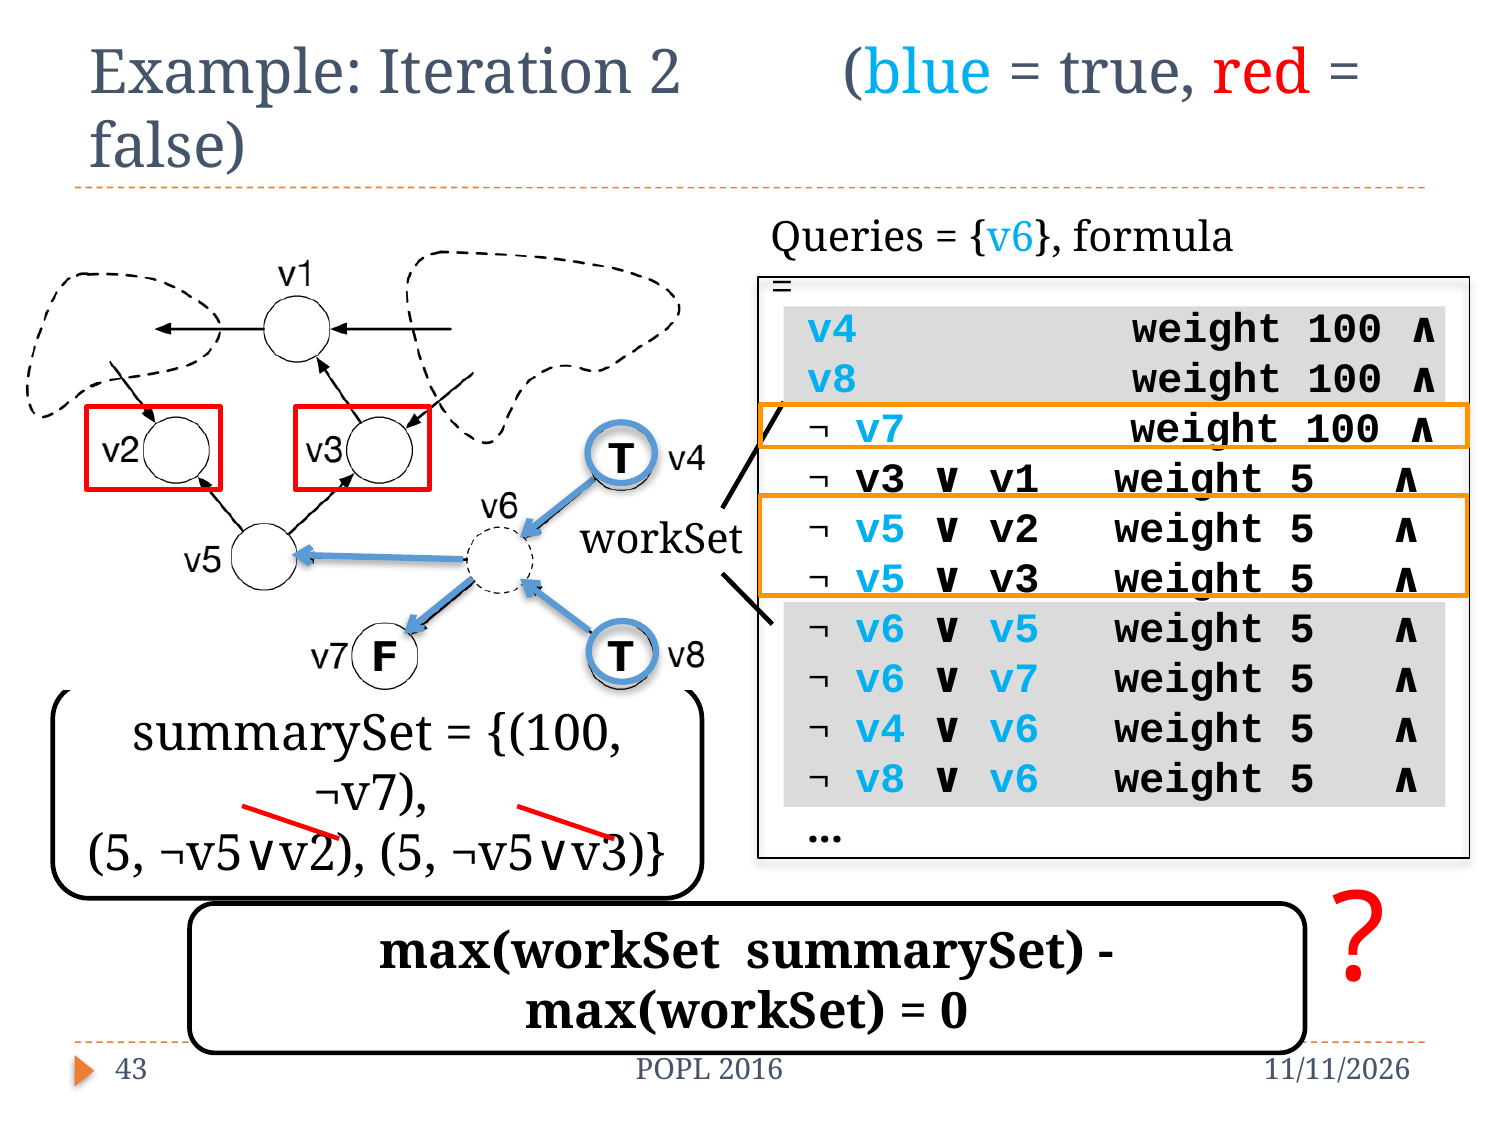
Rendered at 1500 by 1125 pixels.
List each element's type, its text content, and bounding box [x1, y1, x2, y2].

slide_number 43 [100, 1042, 235, 1103]
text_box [721, 573, 773, 625]
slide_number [1185, 1042, 1426, 1103]
text_box Queries = {v6}, formula = [755, 202, 1258, 280]
text_box ? [1290, 876, 1428, 1014]
text_box Example: Iteration 2 (blue = true, red = false) [74, 24, 1470, 188]
table_cell 0.9M [289, 560, 466, 571]
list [0, 244, 739, 690]
text_box workSet [744, 521, 751, 573]
table_cell 0.6M [294, 561, 460, 567]
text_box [757, 276, 1470, 864]
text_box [519, 478, 595, 538]
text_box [516, 805, 615, 840]
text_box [519, 578, 590, 631]
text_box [291, 554, 464, 560]
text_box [403, 578, 473, 634]
text_box summarySet = {(100, ¬v7), (5, ¬v5∨v2), (5, ¬v5∨v3)} [51, 703, 704, 900]
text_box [241, 805, 340, 839]
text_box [721, 401, 784, 509]
footer POPL 2016 [235, 1056, 1185, 1103]
